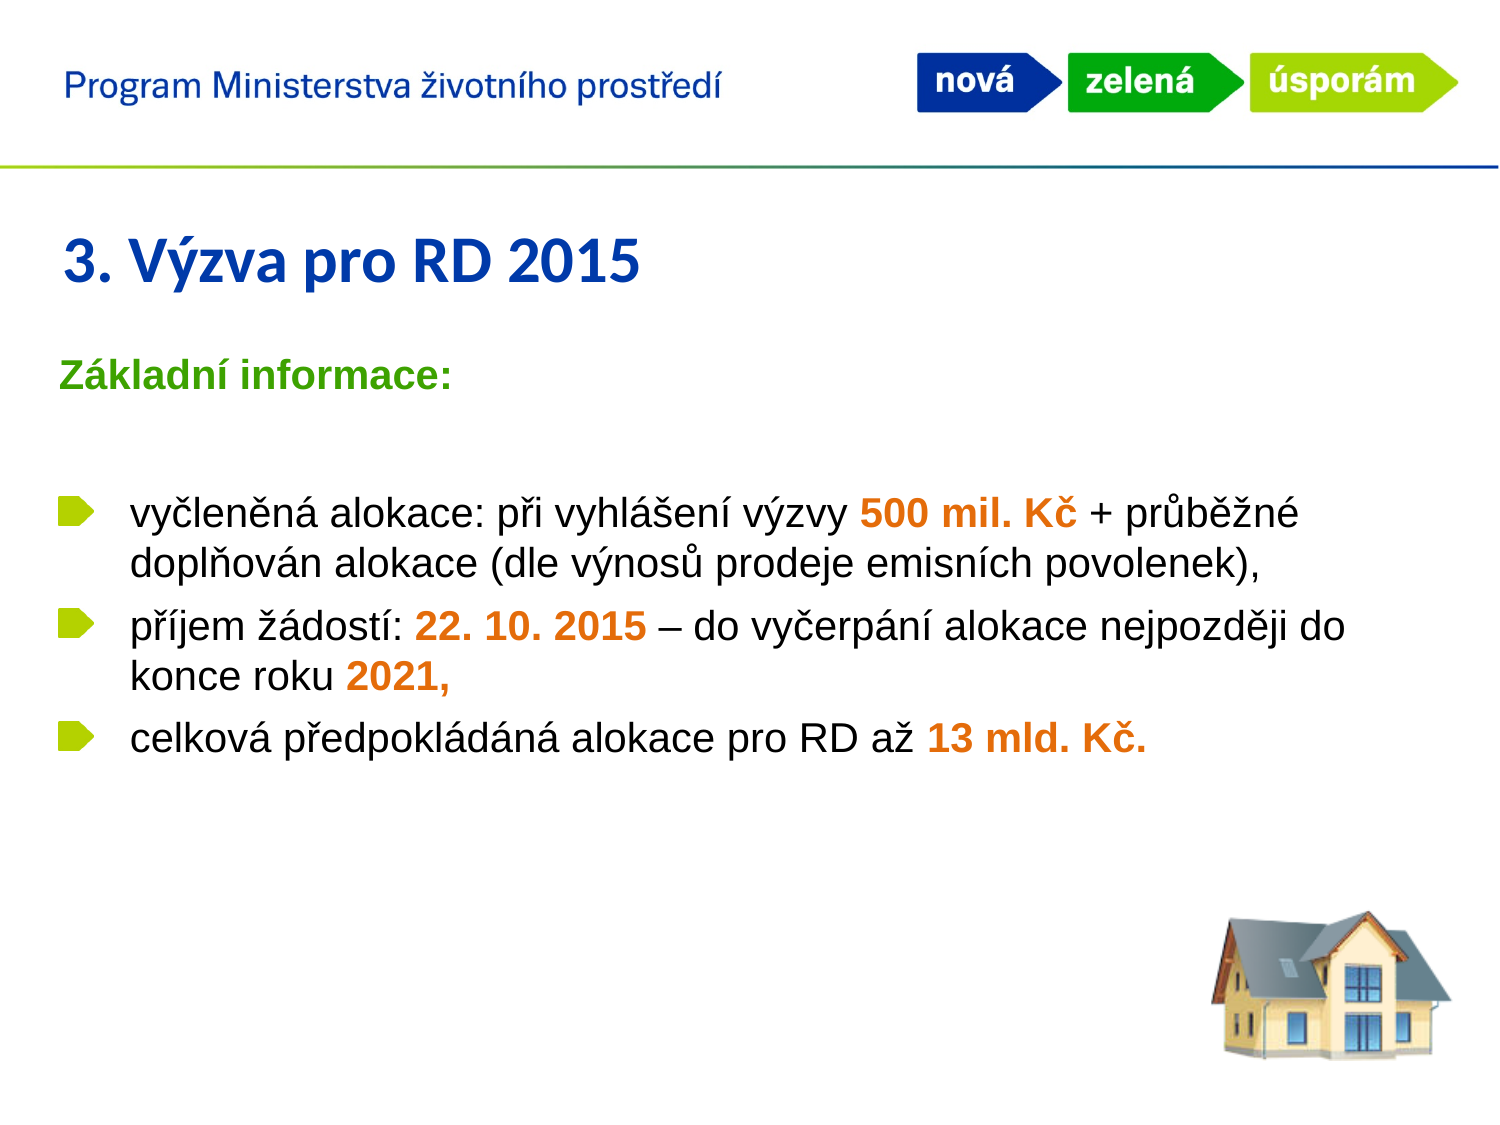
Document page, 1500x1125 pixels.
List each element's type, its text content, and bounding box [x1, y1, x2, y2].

picture [58, 608, 94, 638]
text_box Základní informace: vyčleněná alokace: při vyhlášení výzvy 500 mil. Kč + průběžné doplňován alokace (dle výnosů prodeje emisních povolenek), příjem žádostí: 22. 10. 2015 – do vyčerpání alokace nejpozději do konce roku 2021, celková předpokládáná alokace pro RD až 13 mld. Kč. [44, 340, 1462, 769]
picture [1210, 869, 1454, 1061]
picture [58, 496, 94, 526]
picture [0, 0, 1499, 169]
picture [58, 721, 94, 751]
text_box 3. Výzva pro RD 2015 [47, 208, 1459, 338]
